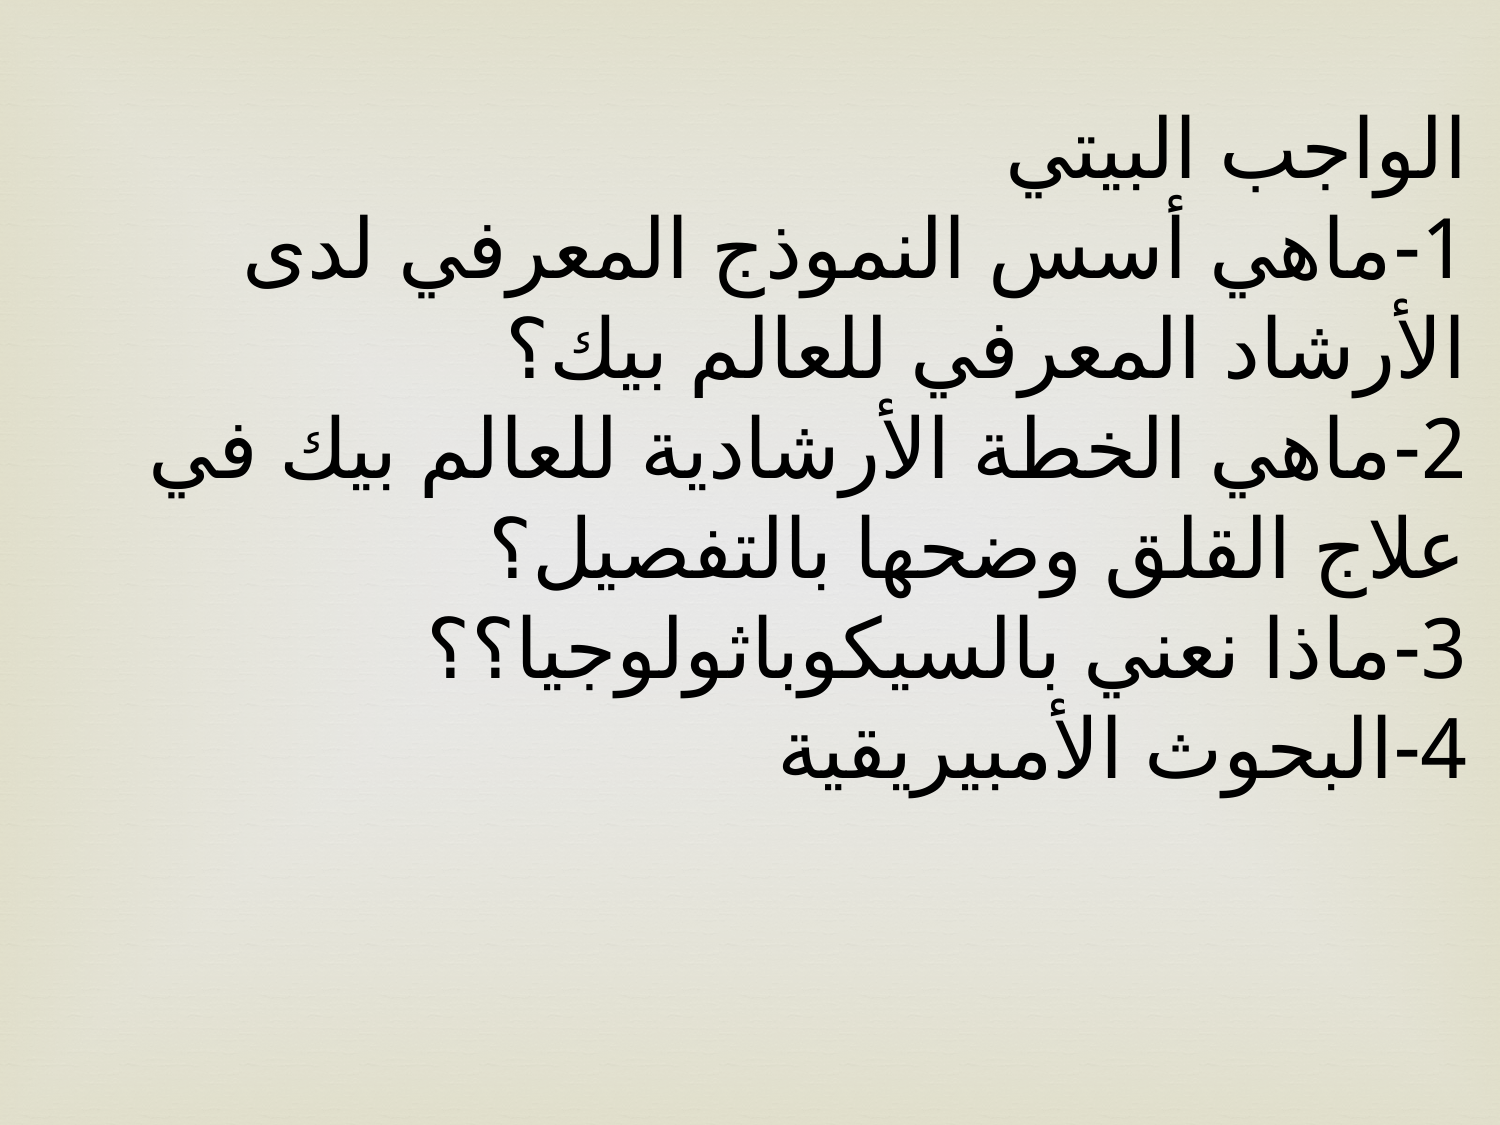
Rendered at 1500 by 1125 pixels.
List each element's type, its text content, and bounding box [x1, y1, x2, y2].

text_box الواجب البيتي 1- ماهي أسس النموذج المعرفي لدى الأرشاد المعرفي للعالم بيك؟ 2- ماهي الخطة الأرشادية للعالم بيك في علاج القلق وضحها بالتفصيل؟ 3- ماذا نعني بالسيكوباثولوجيا؟؟ 4- البحوث الأمبيريقية [29, 42, 1483, 803]
